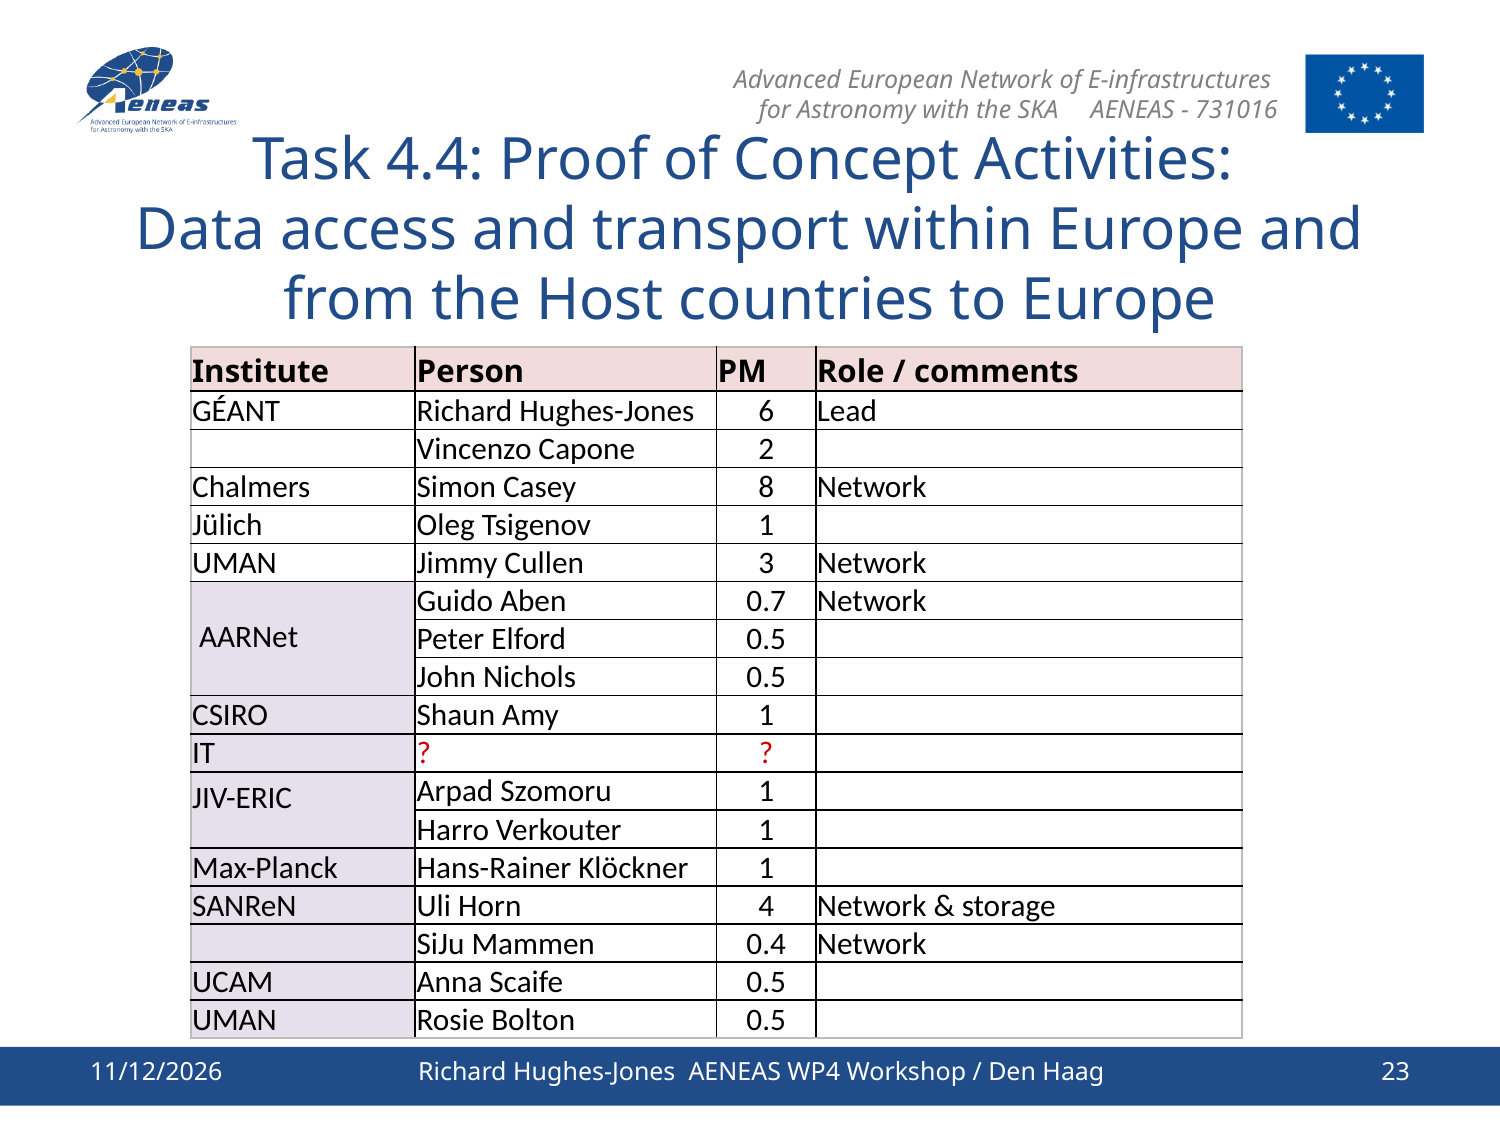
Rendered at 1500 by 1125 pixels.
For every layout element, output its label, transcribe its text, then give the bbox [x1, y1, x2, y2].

table_cell 1 [717, 696, 815, 733]
table_cell Anna Scaife [416, 963, 716, 999]
table_cell Peter Elford [416, 620, 716, 657]
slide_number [75, 1042, 277, 1103]
table_cell CSIRO [192, 696, 414, 733]
table_cell ? [416, 735, 716, 771]
table_cell Shaun Amy [416, 696, 716, 733]
table_cell 0.7 [717, 582, 815, 619]
table_cell UMAN [192, 544, 414, 581]
table_cell Network & storage [817, 887, 1241, 923]
table_cell John Nichols [416, 658, 716, 695]
footer Richard Hughes-Jones AENEAS WP4 Workshop / Den Haag [277, 1042, 1246, 1103]
table_cell Max-Planck [192, 849, 414, 885]
table_cell 0.4 [717, 925, 815, 961]
table_cell [192, 925, 414, 961]
table_cell [817, 696, 1241, 733]
table_cell [817, 849, 1241, 885]
table_cell Uli Horn [416, 887, 716, 923]
table_cell Jimmy Cullen [416, 544, 716, 581]
table_cell [817, 811, 1241, 847]
table_cell Arpad Szomoru [416, 773, 716, 809]
table_cell Network [817, 582, 1241, 619]
table_cell 6 [717, 392, 815, 429]
table_cell Simon Casey [416, 468, 716, 505]
table_header PM [717, 348, 815, 390]
table_cell Richard Hughes-Jones [416, 392, 716, 429]
table_cell 3 [717, 544, 815, 581]
table_cell [817, 963, 1241, 999]
table_cell [817, 735, 1241, 771]
table_cell SiJu Mammen [416, 925, 716, 961]
table_cell Guido Aben [416, 582, 716, 619]
table_cell 8 [717, 468, 815, 505]
table_cell Chalmers [192, 468, 414, 505]
table_cell UMAN [192, 1001, 414, 1037]
table_cell [817, 506, 1241, 543]
table_cell JIV-ERIC [192, 773, 414, 847]
table_cell Network [817, 925, 1241, 961]
table_cell 1 [717, 773, 815, 809]
slide_number 23 [1246, 1042, 1425, 1103]
table_cell [817, 658, 1241, 695]
table_cell Vincenzo Capone [416, 430, 716, 467]
table_cell 0.5 [717, 620, 815, 657]
table_cell 0.5 [717, 1001, 815, 1037]
table_cell Network [817, 544, 1241, 581]
table_cell UCAM [192, 963, 414, 999]
table_cell Harro Verkouter [416, 811, 716, 847]
table_cell 0.5 [717, 658, 815, 695]
table_cell 1 [717, 506, 815, 543]
table_cell GÉANT [192, 392, 414, 429]
table_cell [817, 773, 1241, 809]
picture [76, 47, 236, 133]
table_cell [817, 620, 1241, 657]
table_cell [817, 1001, 1241, 1037]
table_cell Hans-Rainer Klöckner [416, 849, 716, 885]
table_cell Rosie Bolton [416, 1001, 716, 1037]
table_cell IT [192, 735, 414, 771]
table_header Person [416, 348, 716, 390]
table_cell Network [817, 468, 1241, 505]
table_cell [192, 430, 414, 467]
table_cell 4 [717, 887, 815, 923]
table_header Role / comments [817, 348, 1241, 390]
table_cell [817, 430, 1241, 467]
table_cell Lead [817, 392, 1241, 429]
table_cell Oleg Tsigenov [416, 506, 716, 543]
table_cell 0.5 [717, 963, 815, 999]
table_cell SANReN [192, 887, 414, 923]
title Task 4.4: Proof of Concept Activities: Data access and transport within Europe and from the Host countries to Europe [75, 149, 1425, 303]
table_cell AARNet [192, 582, 414, 695]
table_cell 1 [717, 849, 815, 885]
table_cell 2 [717, 430, 815, 467]
table_cell 1 [717, 811, 815, 847]
table_cell ? [717, 735, 815, 771]
picture [1306, 55, 1423, 133]
table_cell Jülich [192, 506, 414, 543]
table_header Institute [192, 348, 414, 390]
